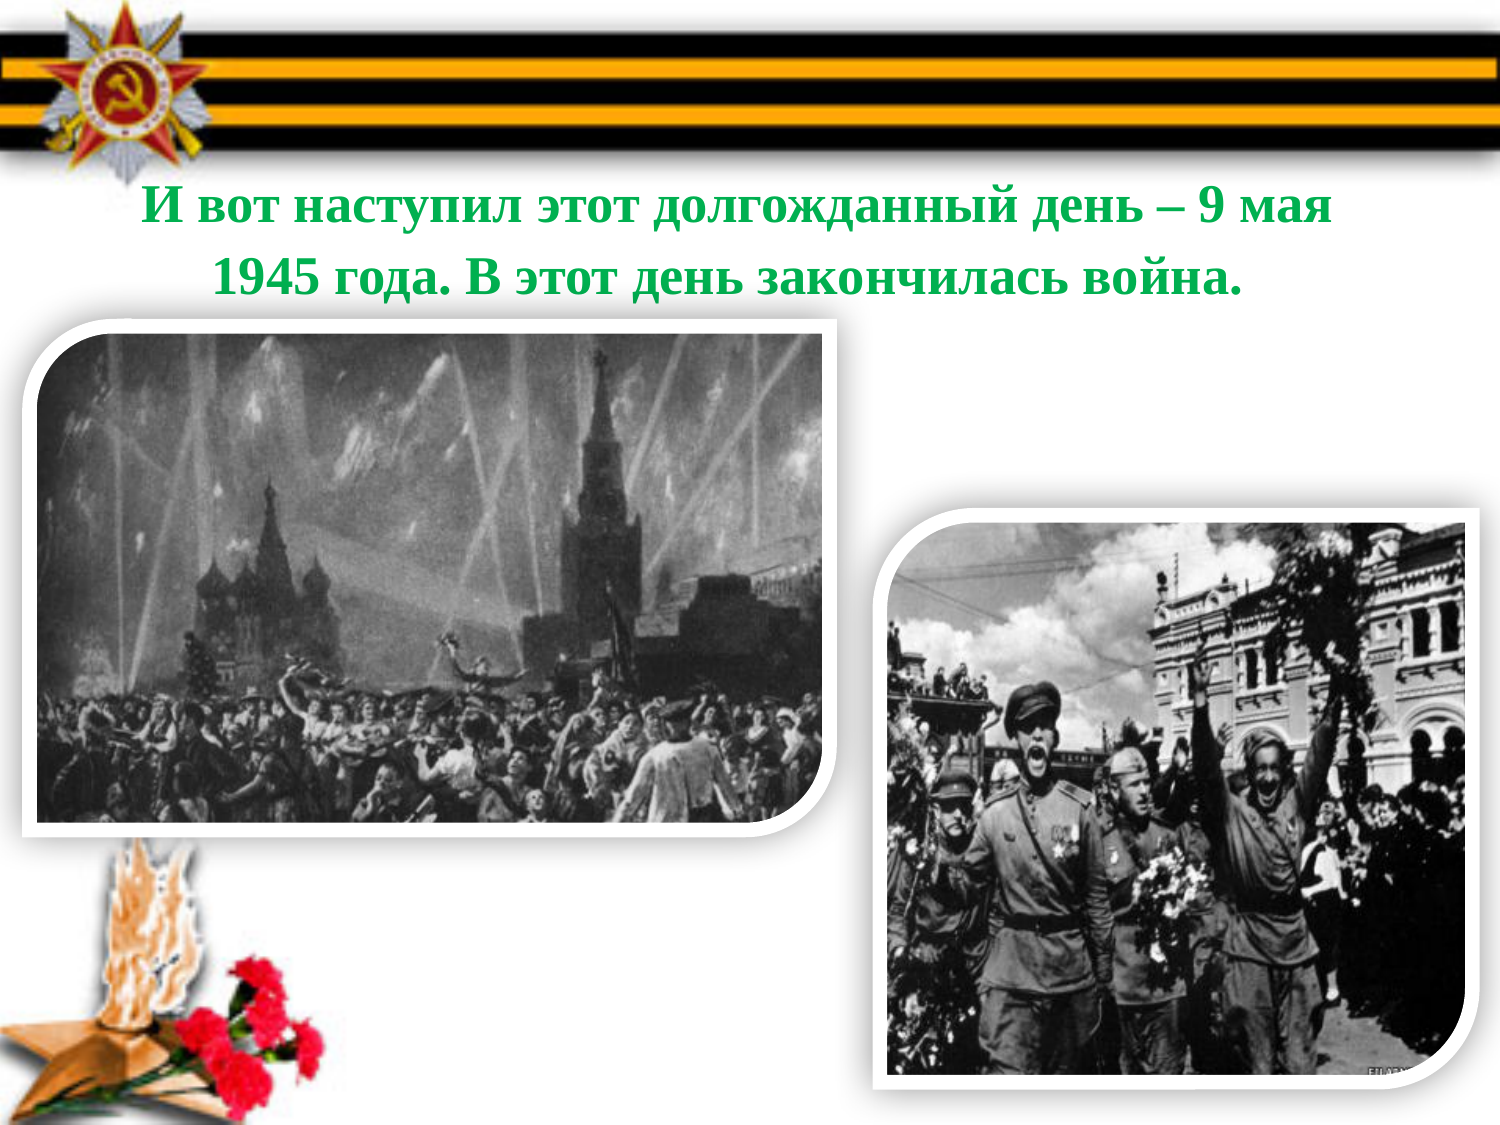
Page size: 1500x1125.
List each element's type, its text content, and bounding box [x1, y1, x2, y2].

title И вот наступил этот долгожданный день – 9 мая 1945 года. В этот день закончилась война. [53, 125, 1404, 313]
picture [0, 0, 1500, 1125]
